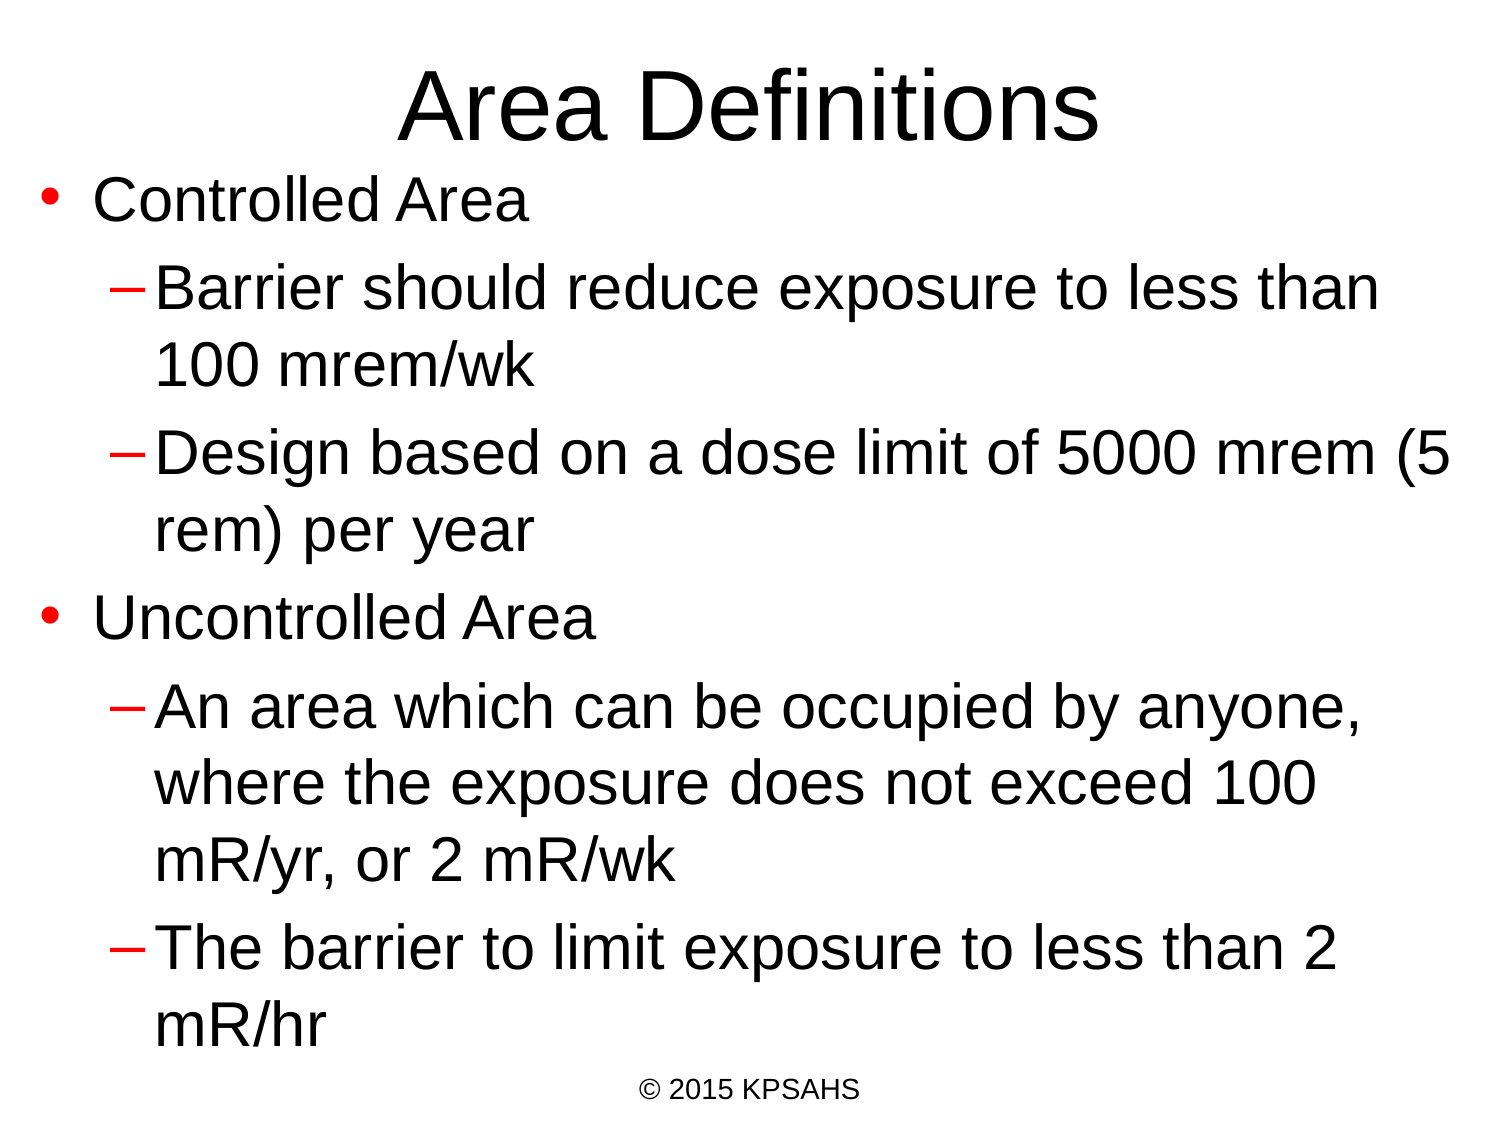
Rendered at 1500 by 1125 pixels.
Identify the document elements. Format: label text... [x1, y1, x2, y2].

list Controlled Area Barrier should reduce exposure to less than 100 mrem/wk Design based on a dose limit of 5000 mrem (5 rem) per year Uncontrolled Area An area which can be occupied by anyone, where the exposure does not exceed 100 mR/yr, or 2 mR/wk The barrier to limit exposure to less than 2 mR/hr [24, 149, 1475, 1075]
title Area Definitions [75, 24, 1425, 149]
